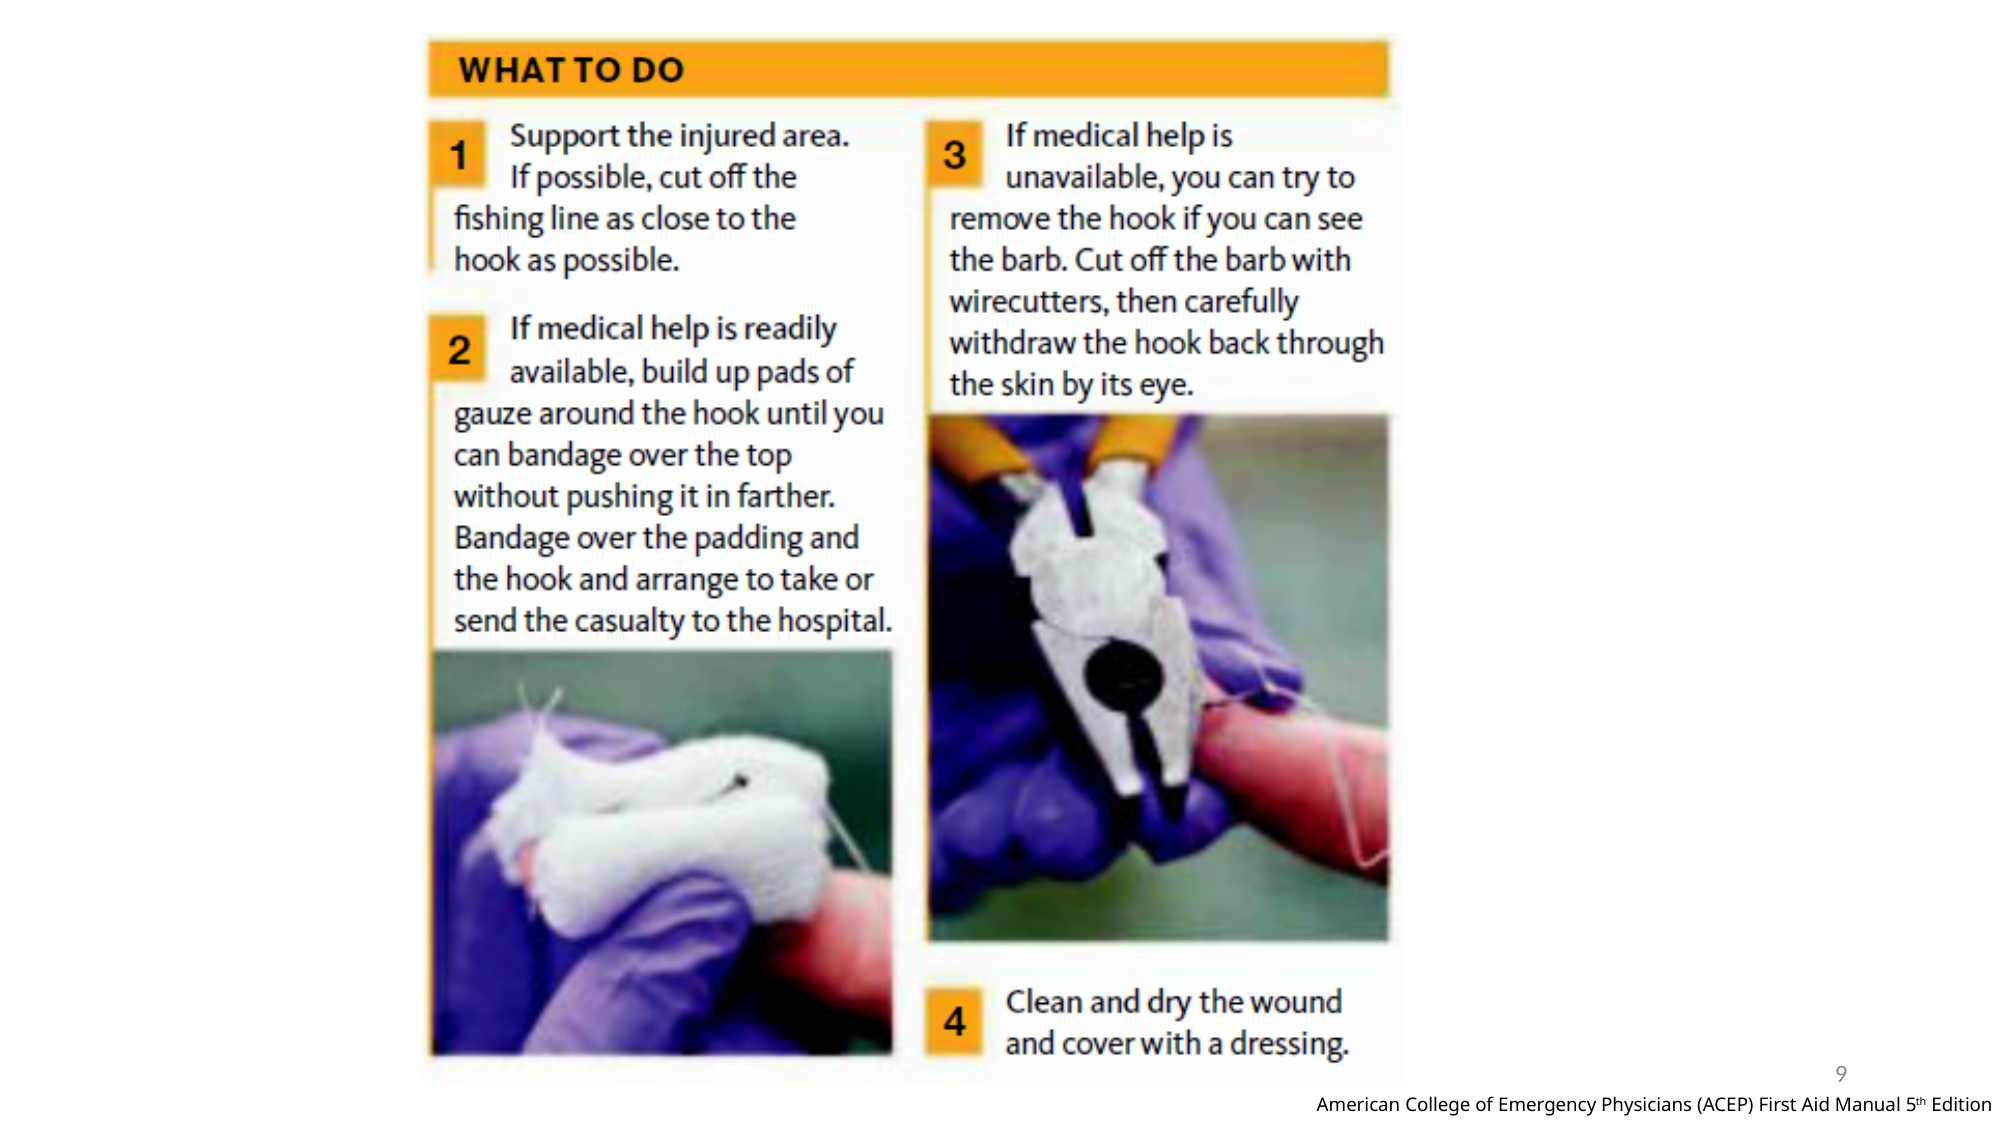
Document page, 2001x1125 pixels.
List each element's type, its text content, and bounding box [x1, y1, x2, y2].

text_box American College of Emergency Physicians (ACEP) First Aid Manual 5th Edition [1301, 1085, 2000, 1123]
slide_number 9 [1412, 1042, 1863, 1103]
picture [421, 33, 1404, 1086]
